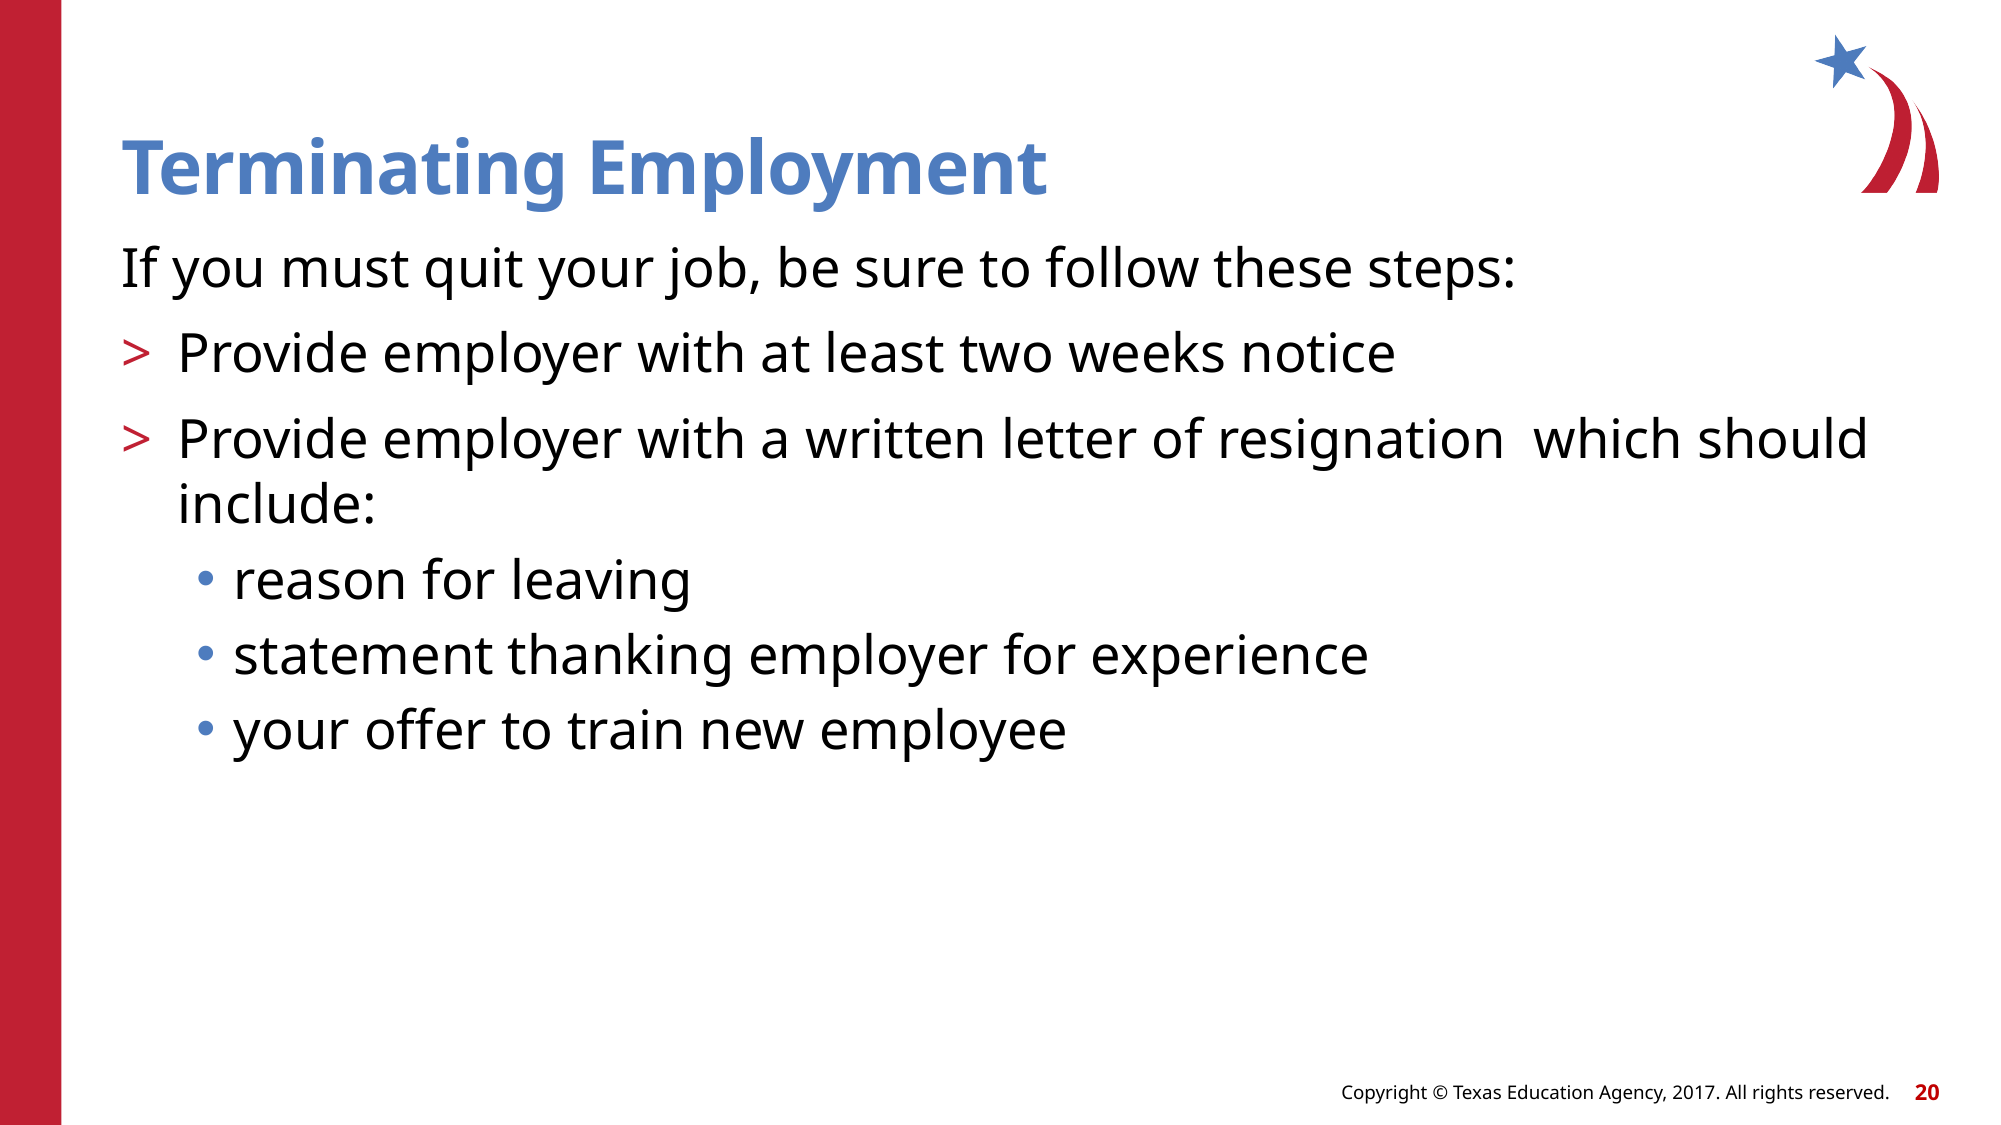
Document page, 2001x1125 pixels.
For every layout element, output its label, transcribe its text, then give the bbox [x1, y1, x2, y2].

list If you must quit your job, be sure to follow these steps: Provide employer with at least two weeks notice Provide employer with a written letter of resignation which should include: reason for leaving statement thanking employer for experience your offer to train new employee [121, 233, 1936, 1010]
title Terminating Employment [121, 66, 1772, 211]
picture [1814, 34, 1939, 193]
